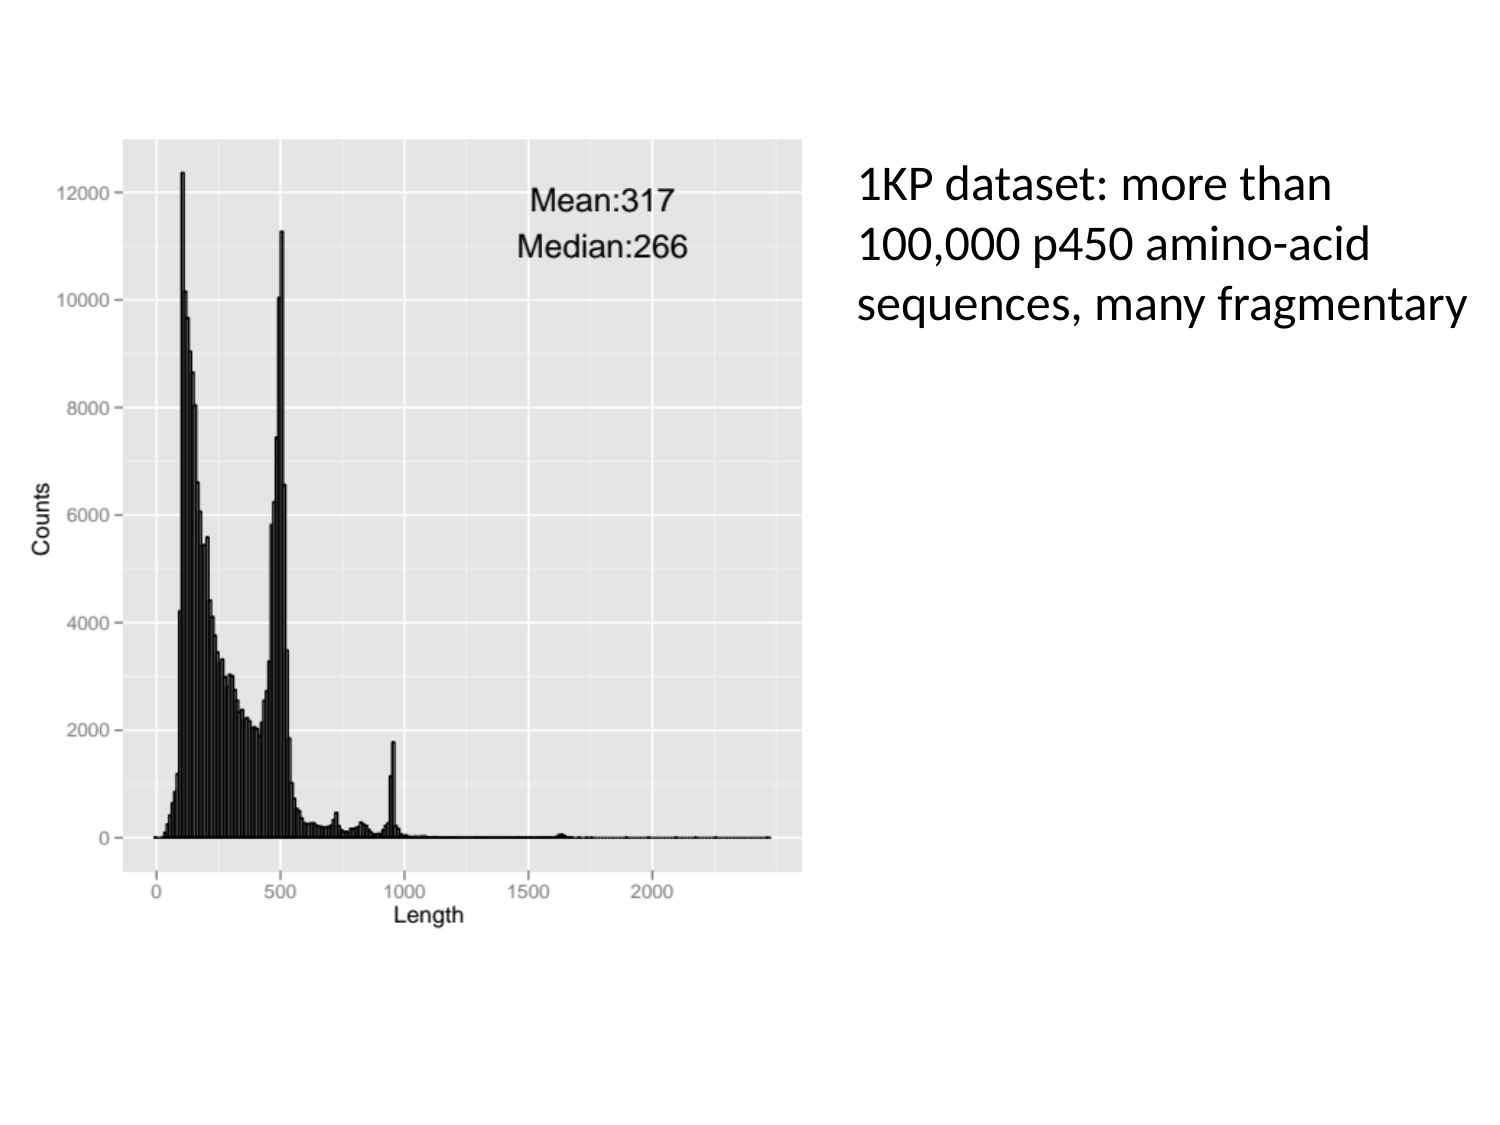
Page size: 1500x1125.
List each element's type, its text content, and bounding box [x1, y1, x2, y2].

picture [12, 112, 841, 941]
text_box 1KP dataset: more than 100,000 p450 amino-acid sequences, many fragmentary [846, 143, 1484, 339]
